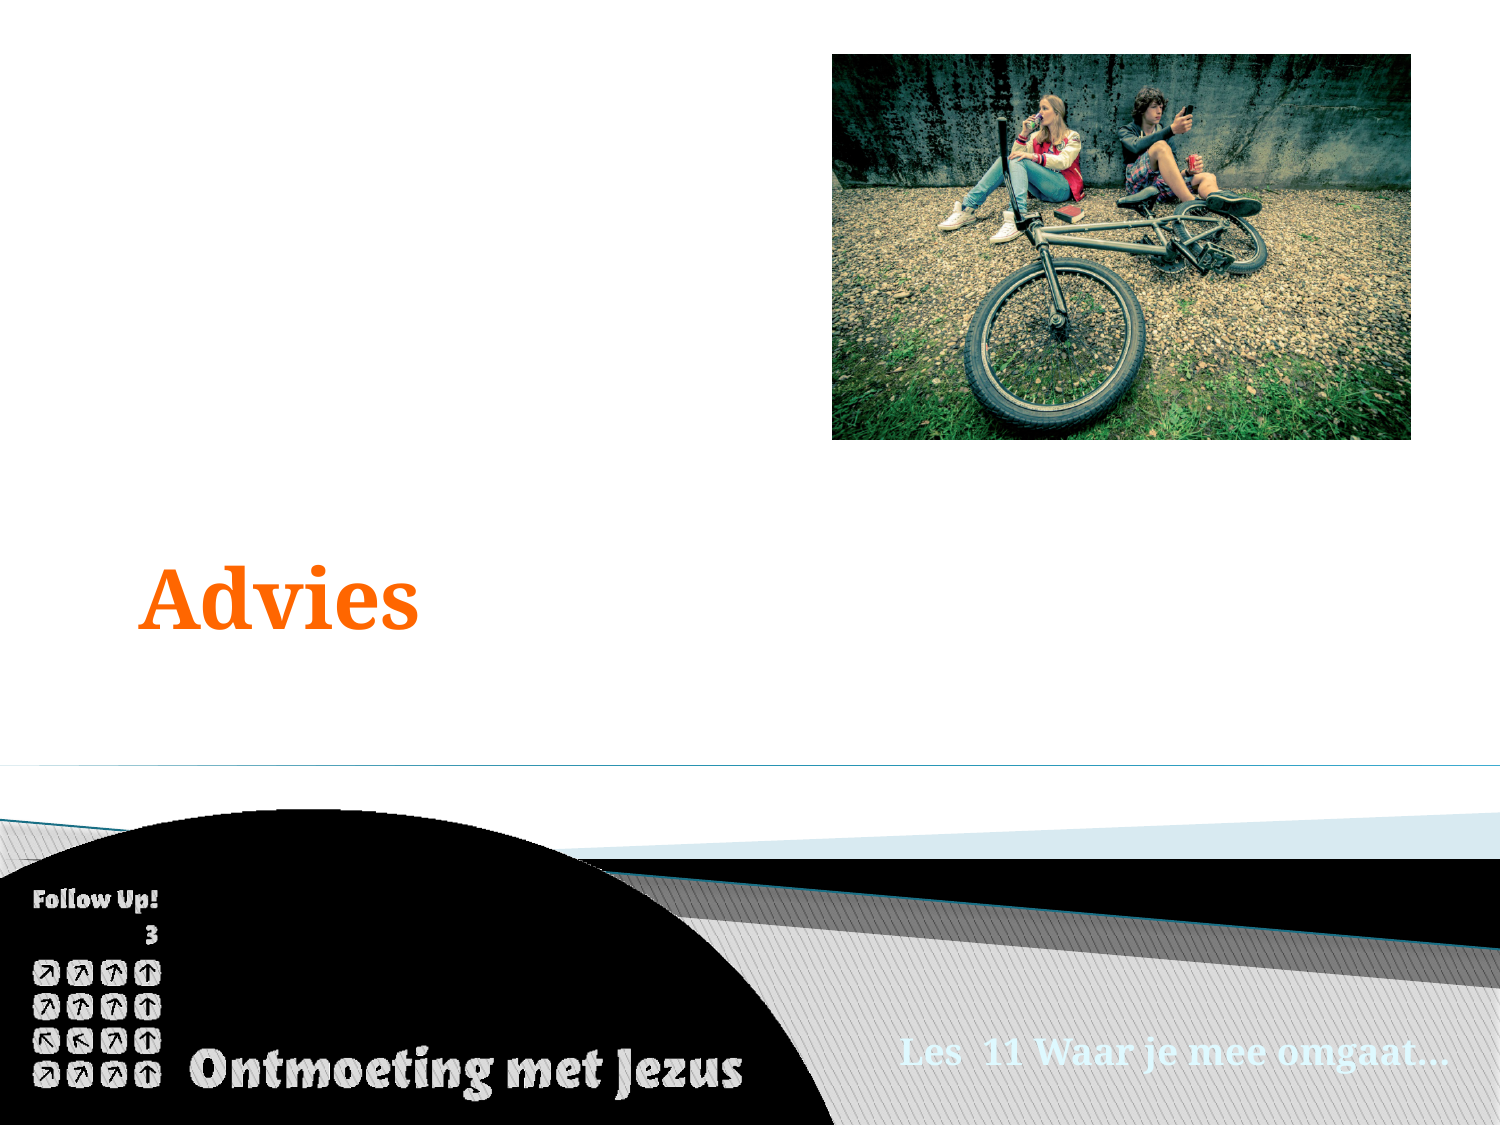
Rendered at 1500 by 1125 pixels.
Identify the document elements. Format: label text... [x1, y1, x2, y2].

text_box Advies [123, 538, 1114, 969]
title Les 11 Waar je mee omgaat… [857, 989, 1466, 1125]
picture [832, 54, 1411, 441]
picture [1114, 918, 1500, 989]
picture [0, 798, 854, 1125]
